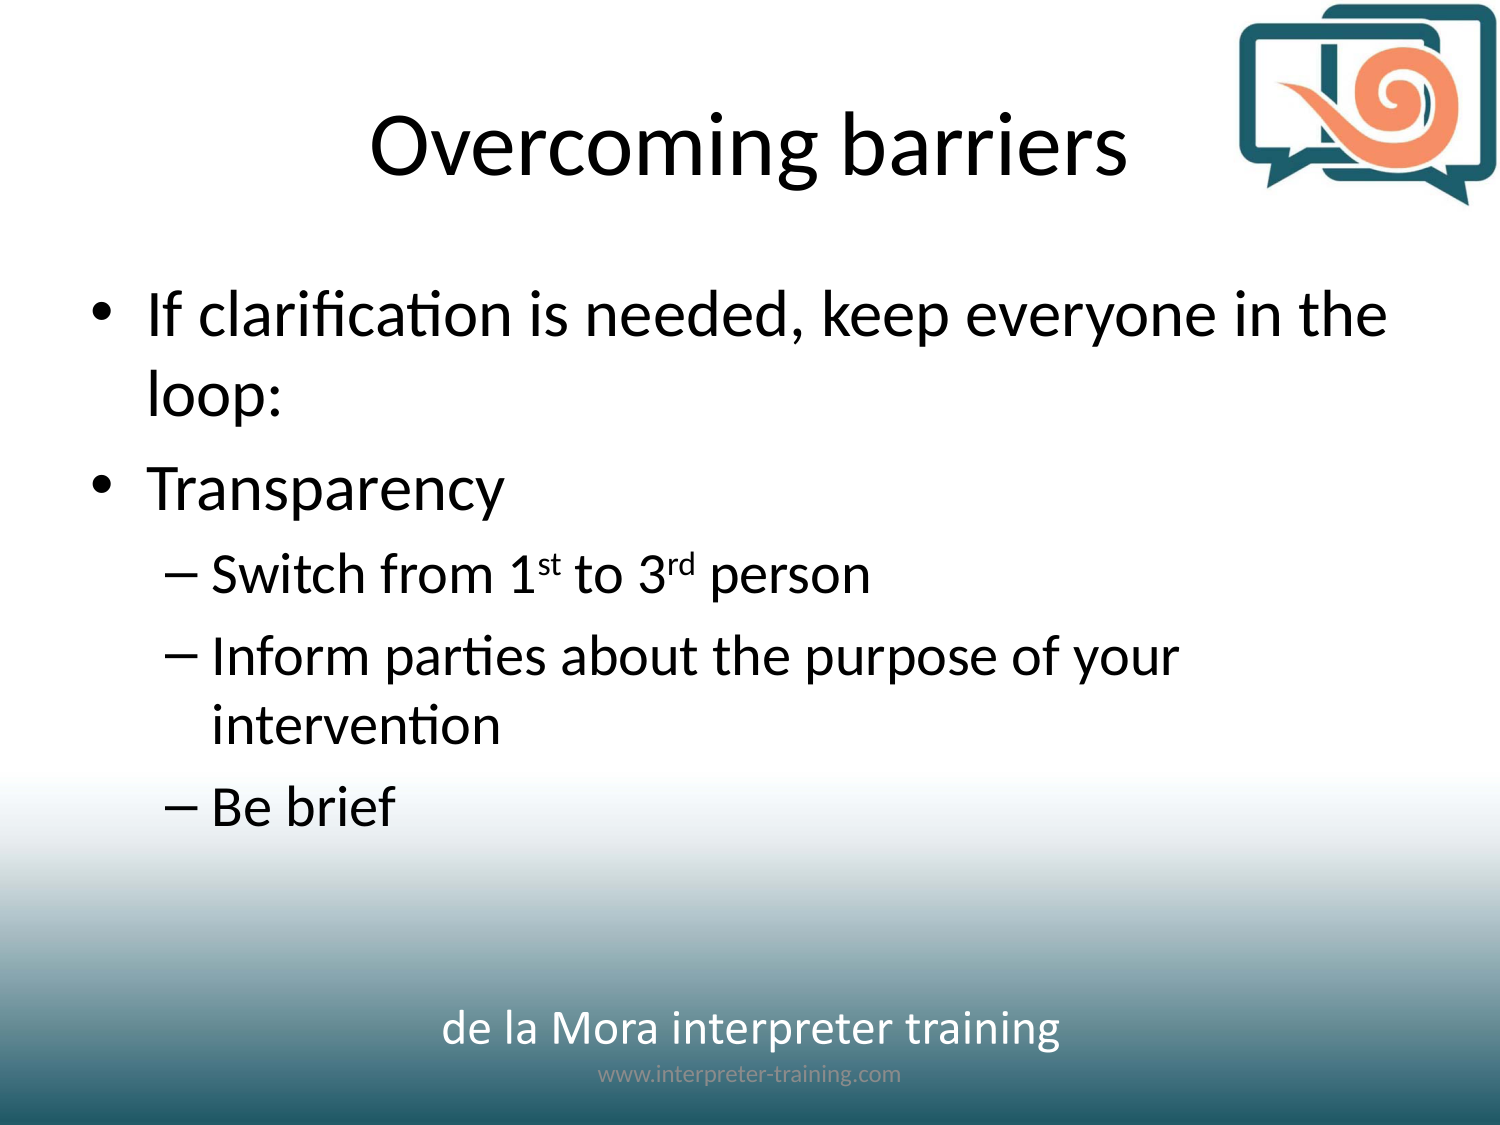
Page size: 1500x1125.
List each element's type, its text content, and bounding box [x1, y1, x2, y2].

list If clarification is needed, keep everyone in the loop: Transparency Switch from 1st to 3rd person Inform parties about the purpose of your intervention Be brief [75, 262, 1425, 1005]
title Overcoming barriers [75, 45, 1425, 233]
picture [0, 0, 1500, 1125]
footer www.interpreter-training.com [512, 1042, 988, 1103]
